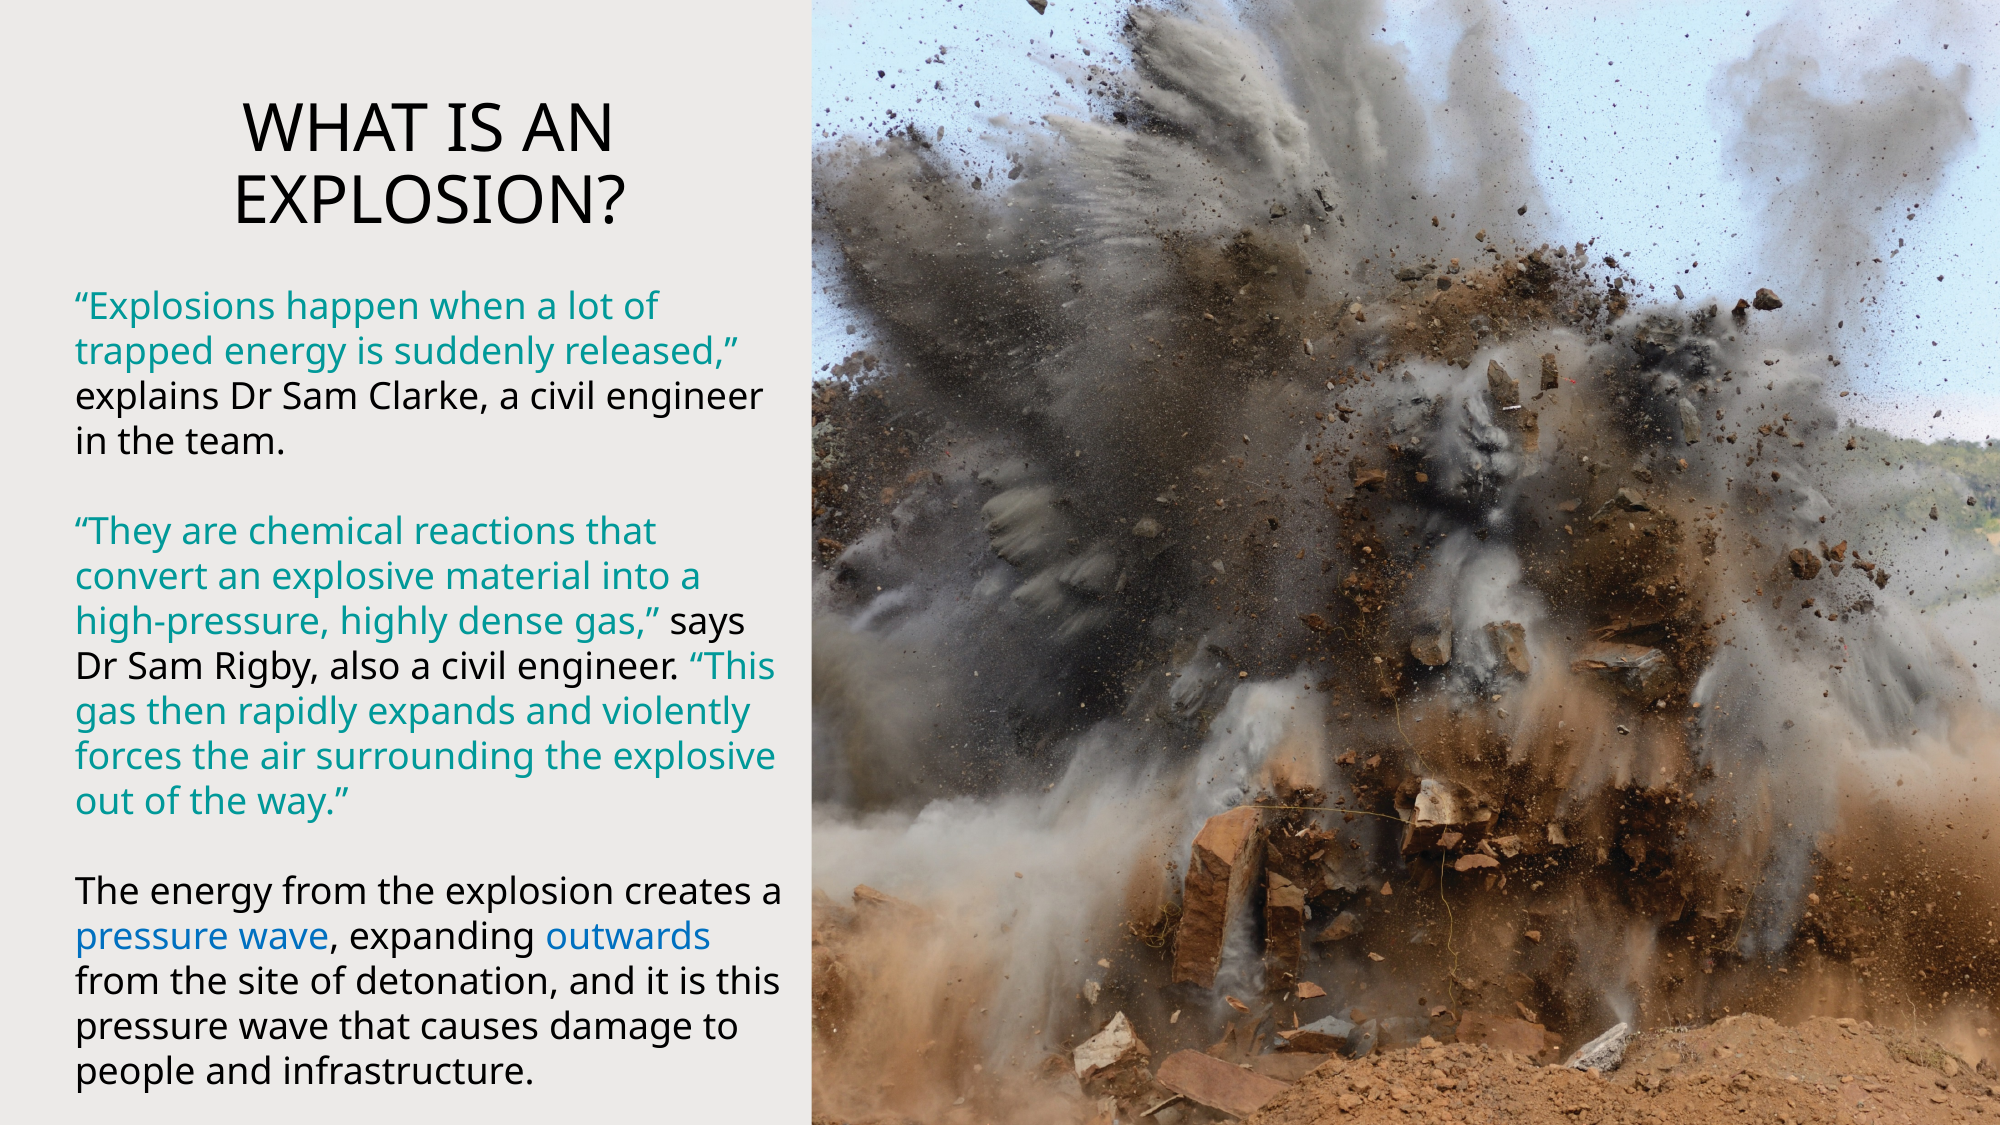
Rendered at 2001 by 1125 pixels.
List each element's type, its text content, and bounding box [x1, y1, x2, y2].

title WHAT IS AN EXPLOSION? [59, 56, 800, 274]
text_box [0, 0, 811, 1125]
list “Explosions happen when a lot of trapped energy is suddenly released,” explains Dr Sam Clarke, a civil engineer in the team. “They are chemical reactions that convert an explosive material into a high-pressure, highly dense gas,” says Dr Sam Rigby, also a civil engineer. “This gas then rapidly expands and violently forces the air surrounding the explosive out of the way.” The energy from the explosion creates a pressure wave, expanding outwards from the site of detonation, and it is this pressure wave that causes damage to people and infrastructure. [59, 274, 800, 984]
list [811, 0, 2000, 1125]
